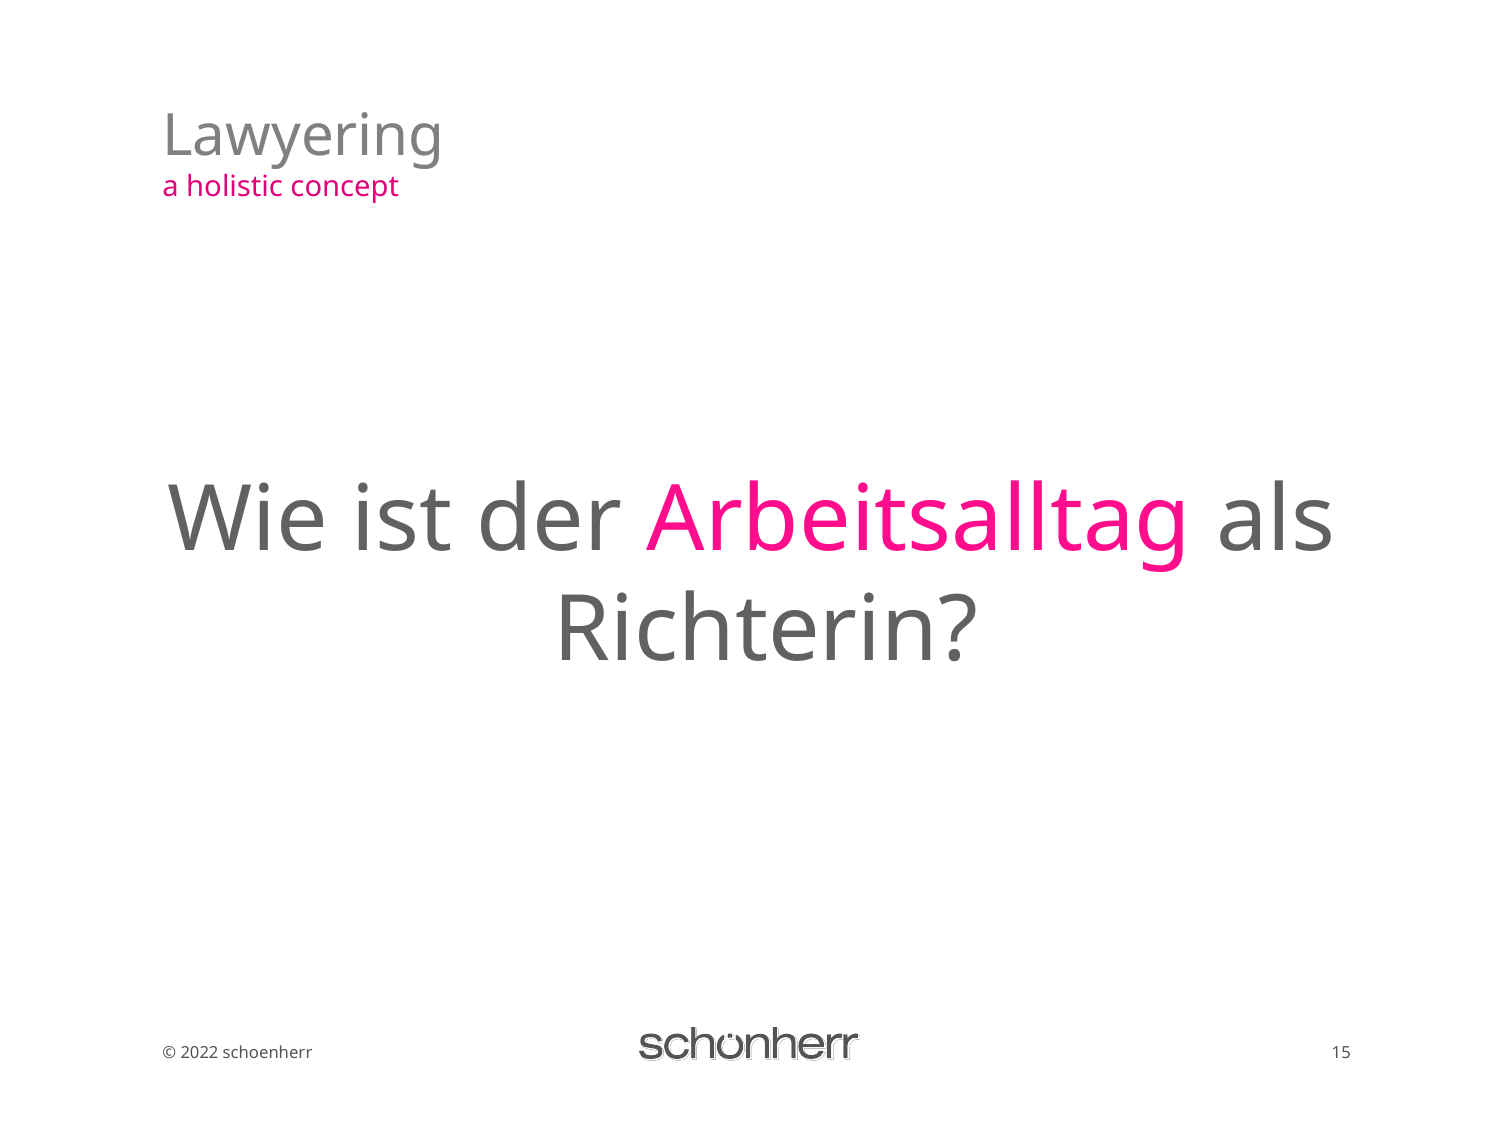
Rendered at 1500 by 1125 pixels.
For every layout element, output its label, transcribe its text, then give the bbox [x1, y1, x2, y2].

list Wie ist der Arbeitsalltag als Richterin? [147, 231, 1356, 1083]
text_box © 2022 schoenherr [147, 1034, 479, 1070]
picture [639, 1027, 859, 1059]
text_box Lawyering a holistic concept [147, 89, 1365, 173]
